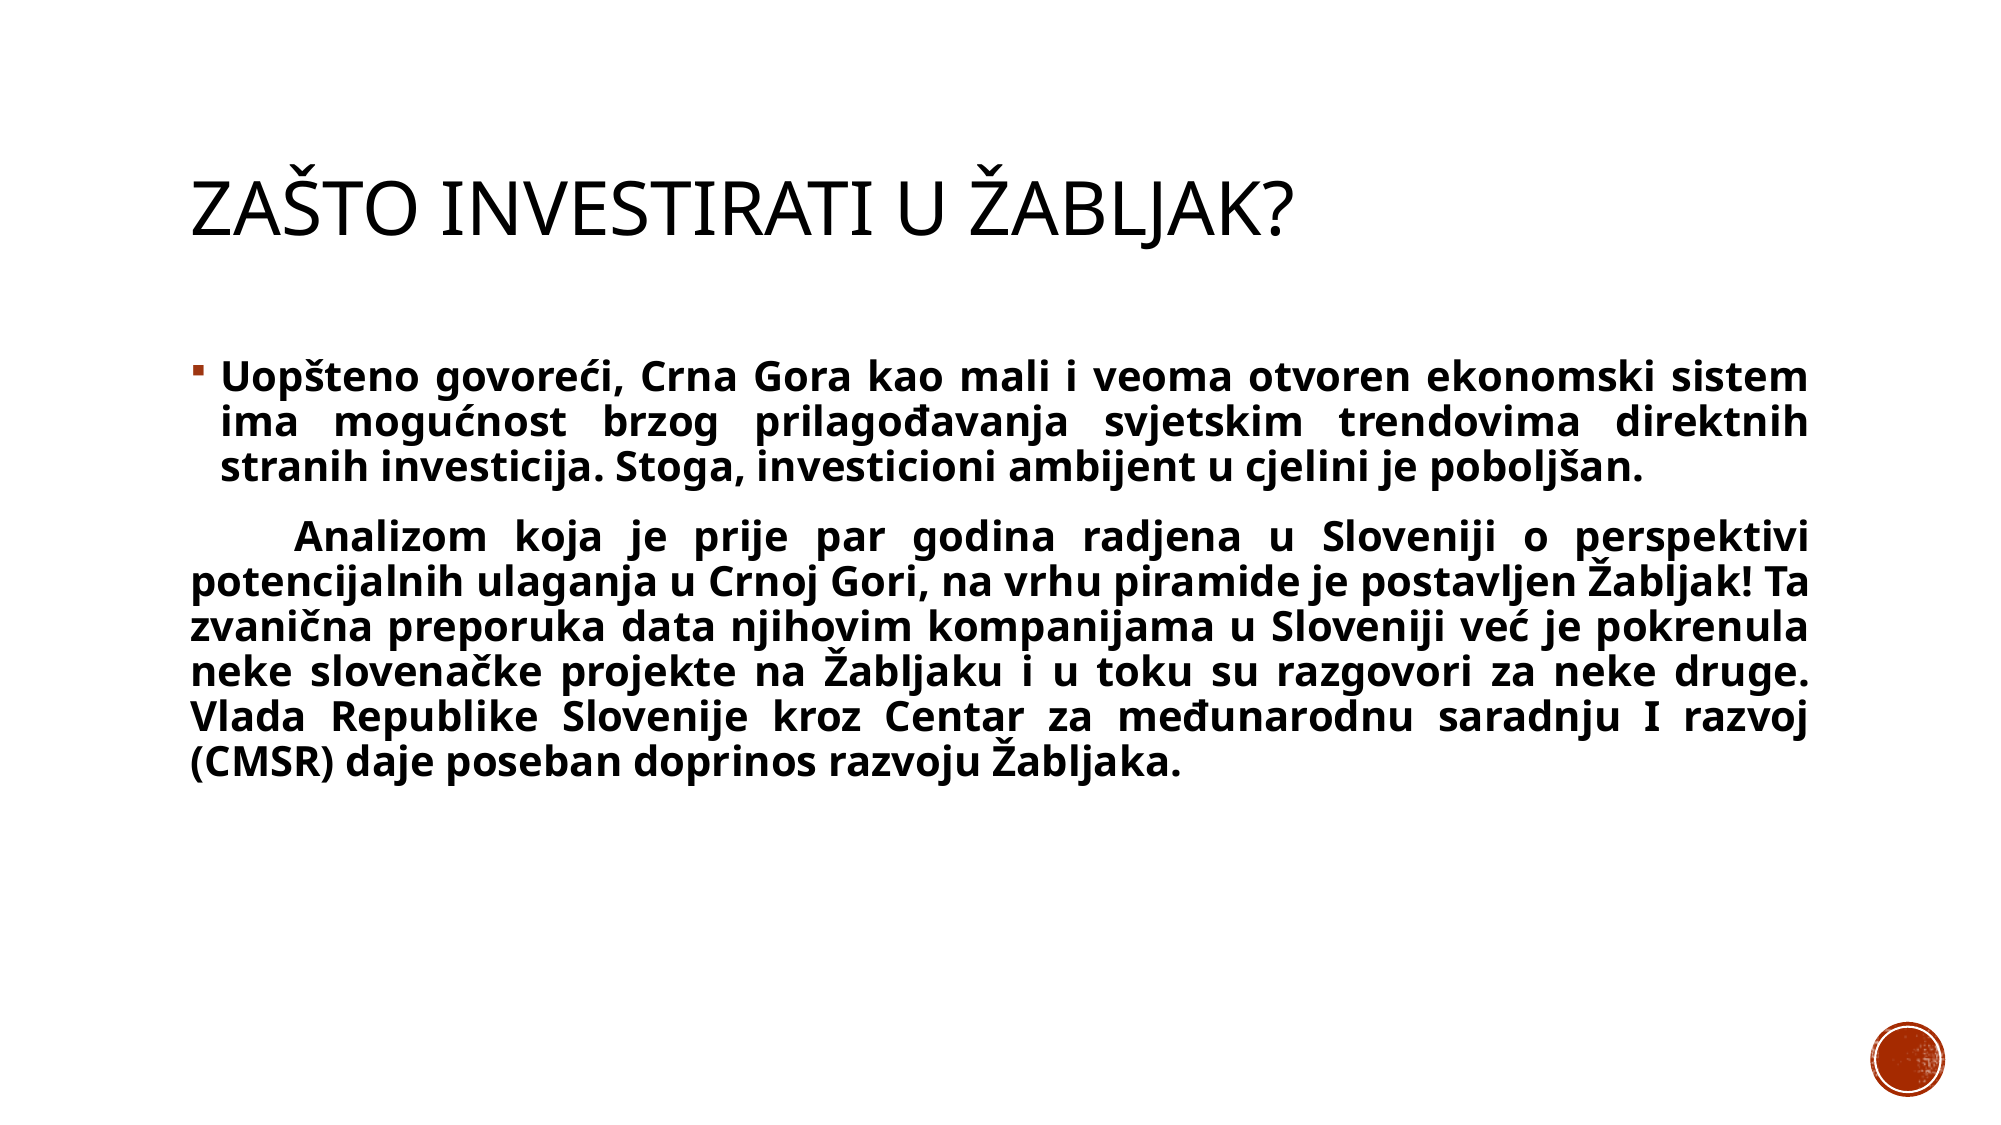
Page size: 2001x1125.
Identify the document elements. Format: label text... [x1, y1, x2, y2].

list Uopšteno govoreći, Crna Gora kao mali i veoma otvoren ekonomski sistem ima mogućnost brzog prilagođavanja svjetskim trendovima direktnih stranih investicija. Stoga, investicioni ambijent u cjelini je poboljšan. Analizom koja je prije par godina radjena u Sloveniji o perspektivi potencijalnih ulaganja u Crnoj Gori, na vrhu piramide je postavljen Žabljak! Ta zvanična preporuka data njihovim kompanijama u Sloveniji već je pokrenula neke slovenačke projekte na Žabljaku i u toku su razgovori za neke druge. Vlada Republike Slovenije kroz Centar za međunarodnu saradnju I razvoj (CMSR) daje poseban doprinos razvoju Žabljaka. [175, 348, 1826, 1013]
title Zašto investirati u Žabljak? [175, 79, 1826, 344]
